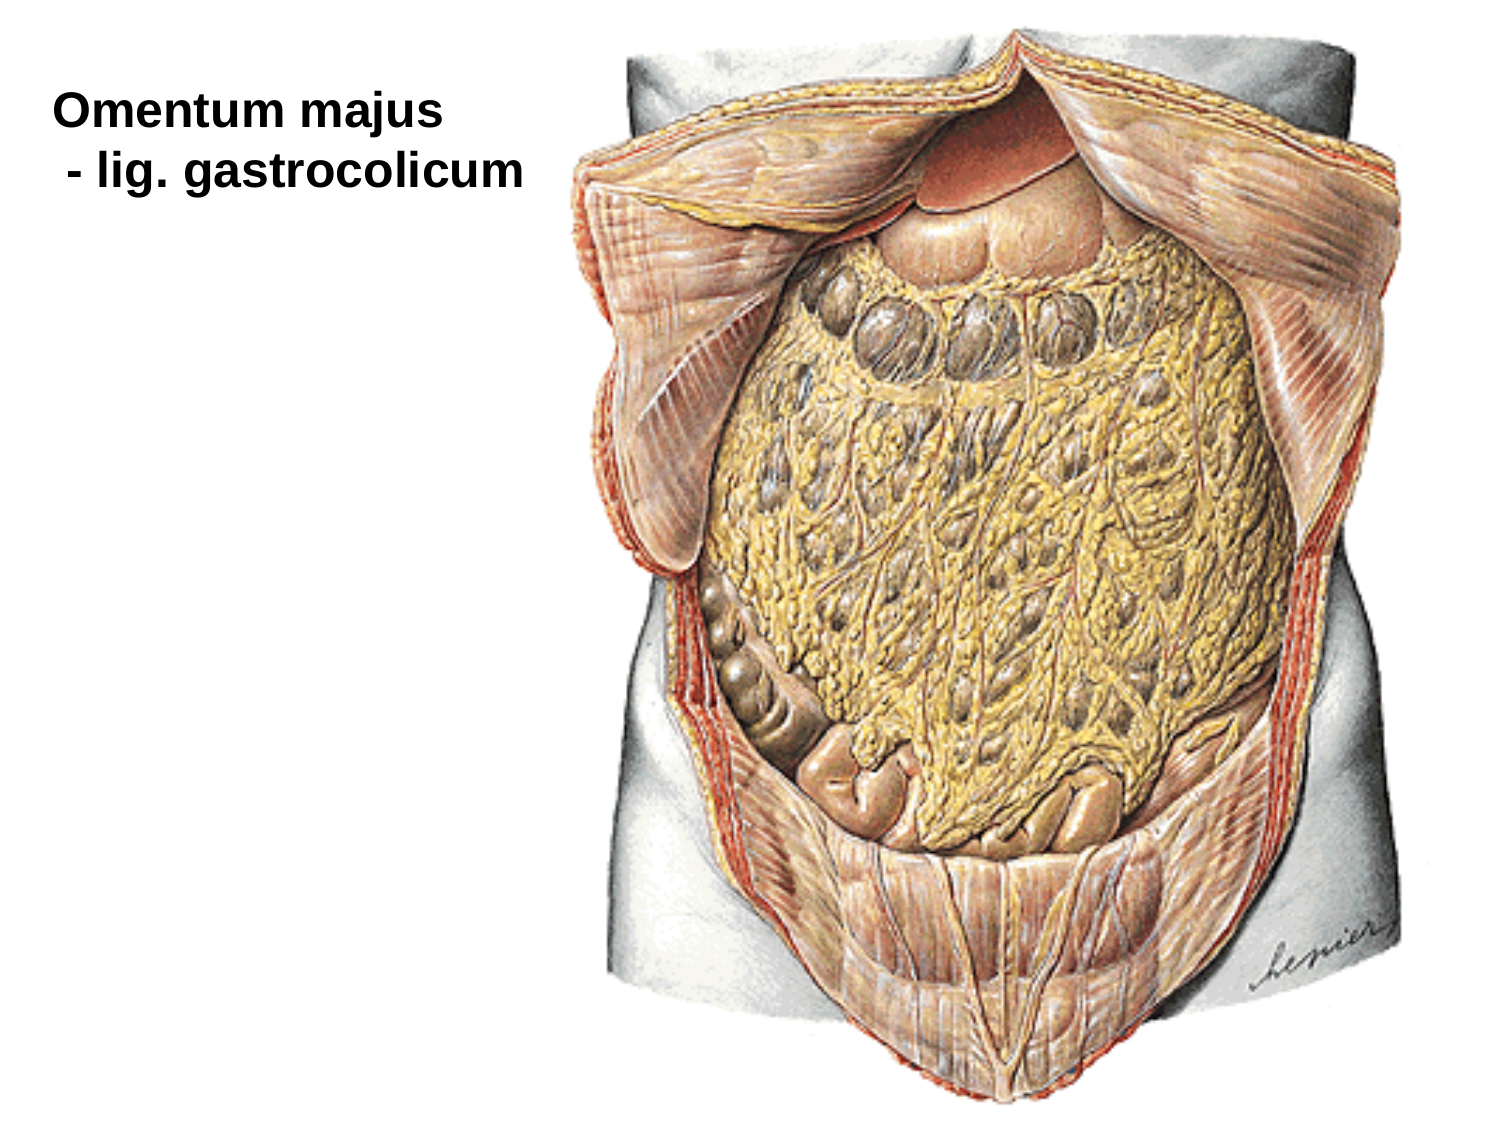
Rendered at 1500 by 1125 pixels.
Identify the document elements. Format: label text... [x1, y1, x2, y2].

picture [548, 0, 1444, 1125]
text_box Omentum majus - lig. gastrocolicum [37, 69, 541, 265]
